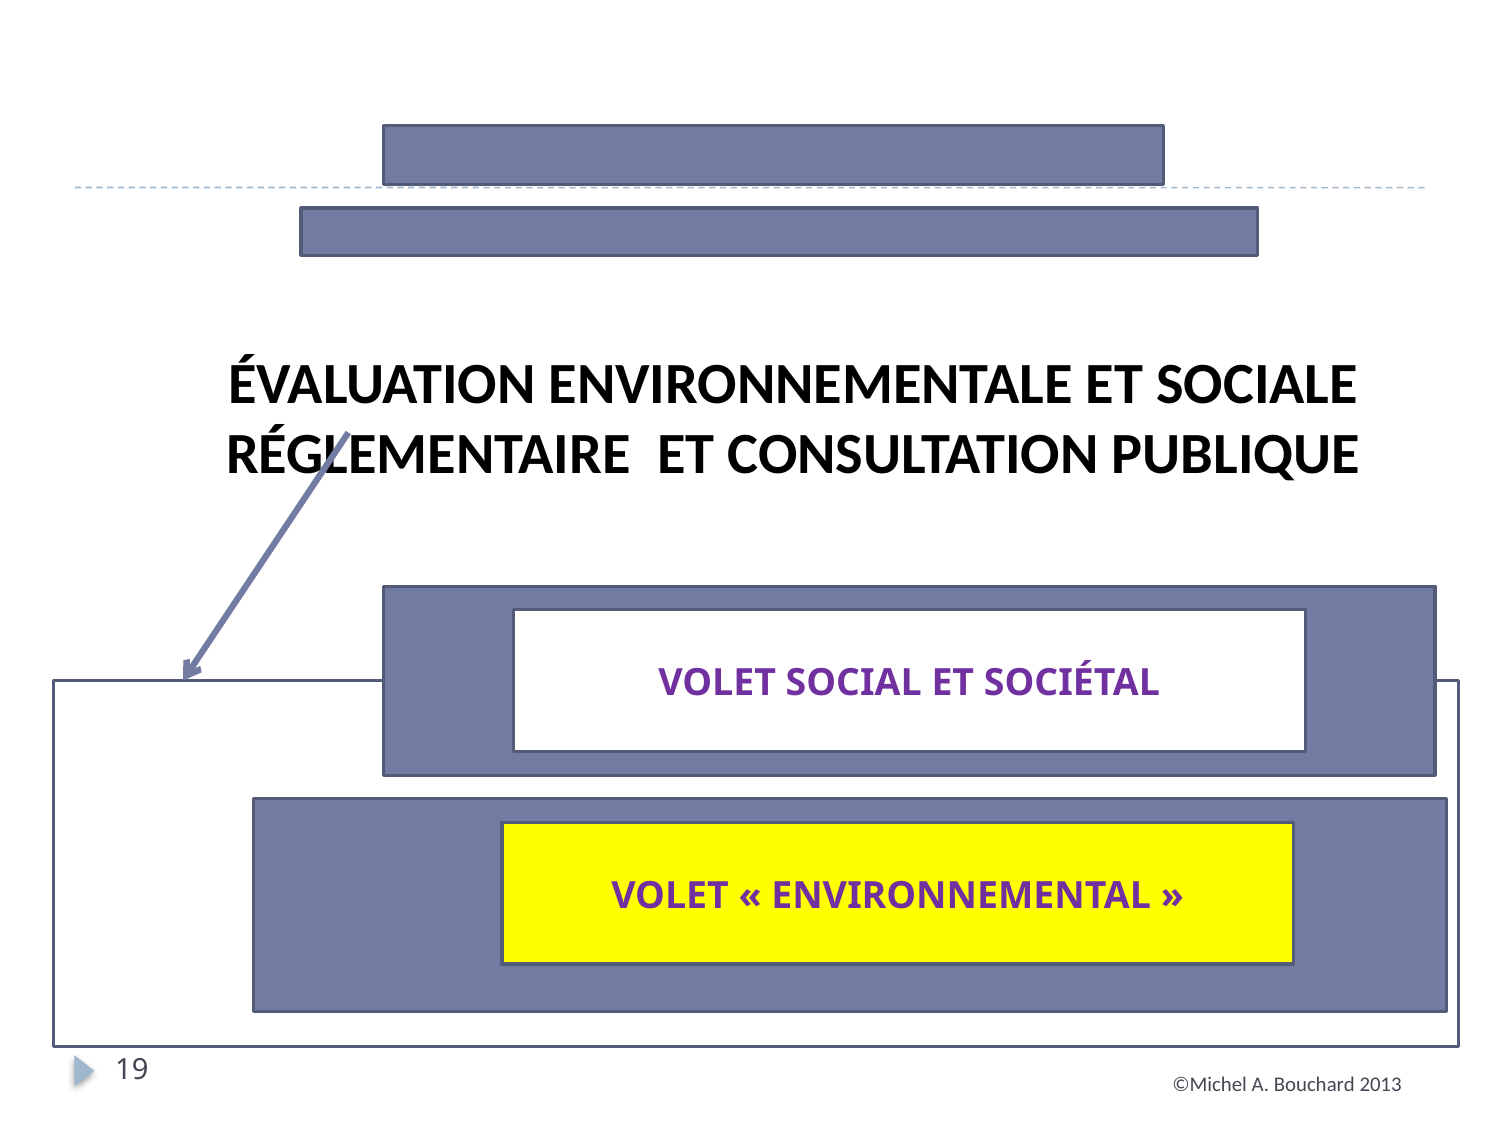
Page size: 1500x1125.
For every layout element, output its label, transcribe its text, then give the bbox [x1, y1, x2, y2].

text_box [382, 585, 1437, 777]
text_box [299, 206, 1259, 257]
slide_number 19 [100, 1042, 426, 1103]
footer ©Michel A. Bouchard 2013 [1139, 1063, 1417, 1103]
text_box VOLET SOCIAL ET SOCIÉTAL [512, 608, 1307, 753]
text_box ÉVALUATION ENVIRONNEMENTALE ET SOCIALE RÉGLEMENTAIRE ET CONSULTATION PUBLIQUE [206, 338, 1380, 493]
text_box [182, 432, 349, 681]
text_box [382, 124, 1165, 186]
text_box [252, 797, 1448, 1013]
text_box [52, 679, 1460, 1048]
text_box VOLET « ENVIRONNEMENTAL » [500, 821, 1295, 966]
